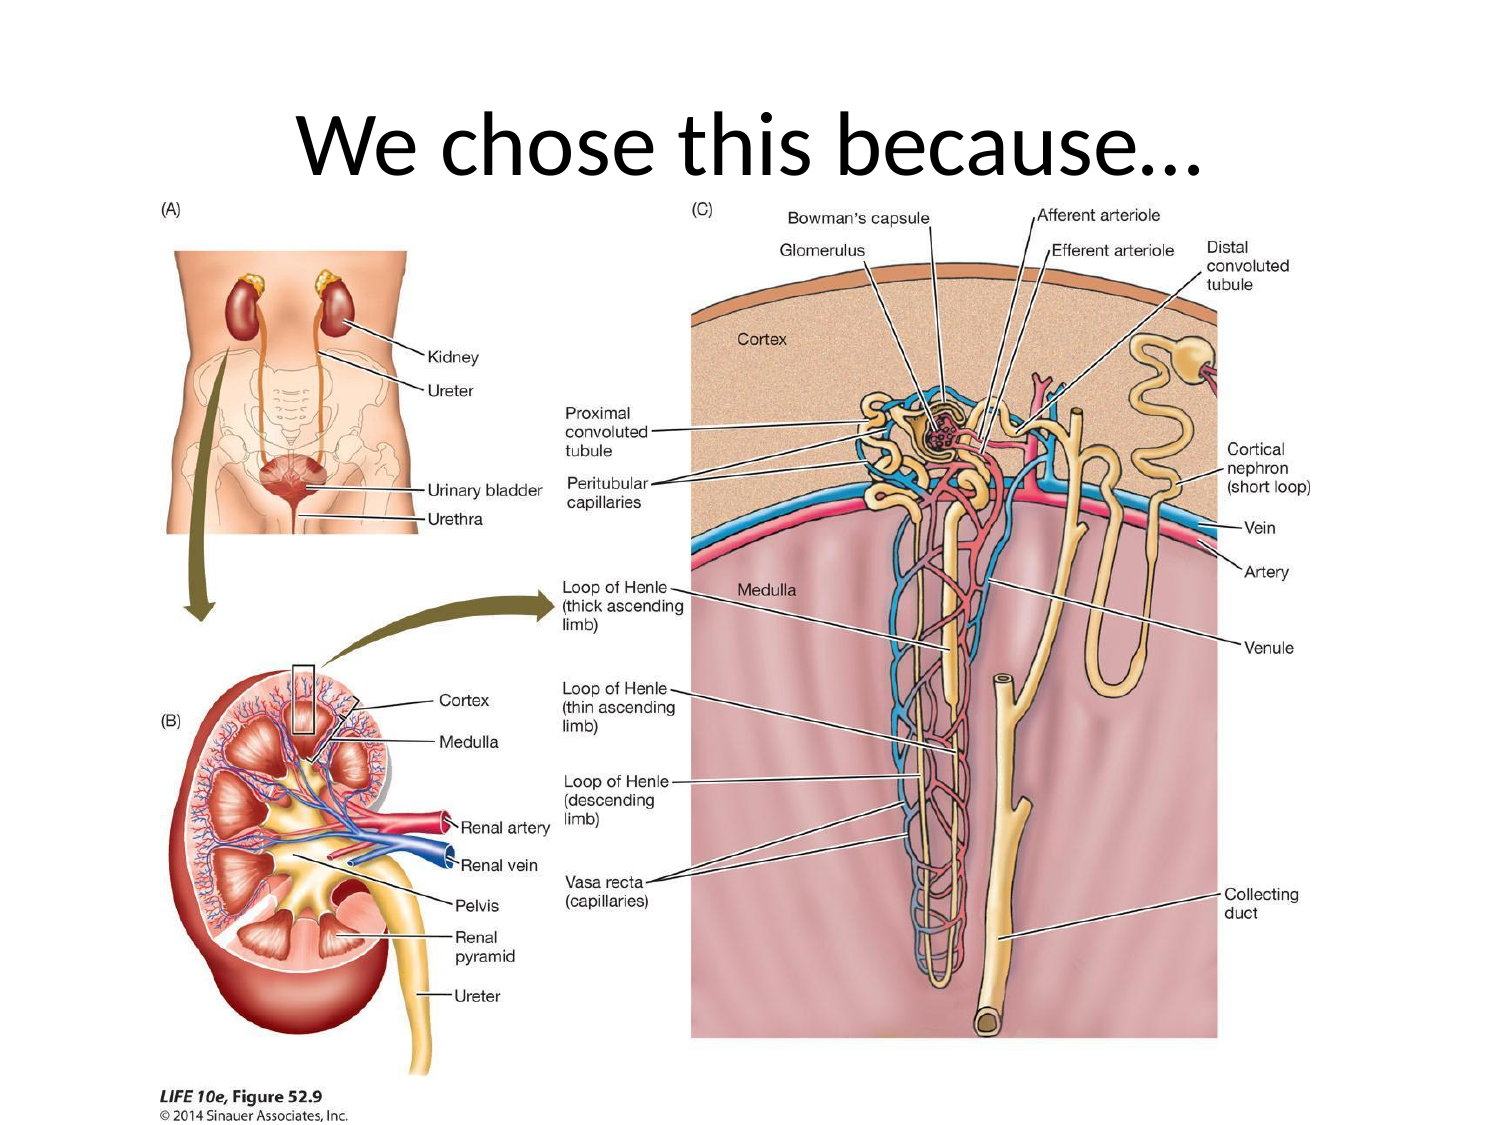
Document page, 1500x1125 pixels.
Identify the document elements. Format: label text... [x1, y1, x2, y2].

picture [159, 202, 1310, 1122]
title We chose this because… [75, 45, 1425, 233]
